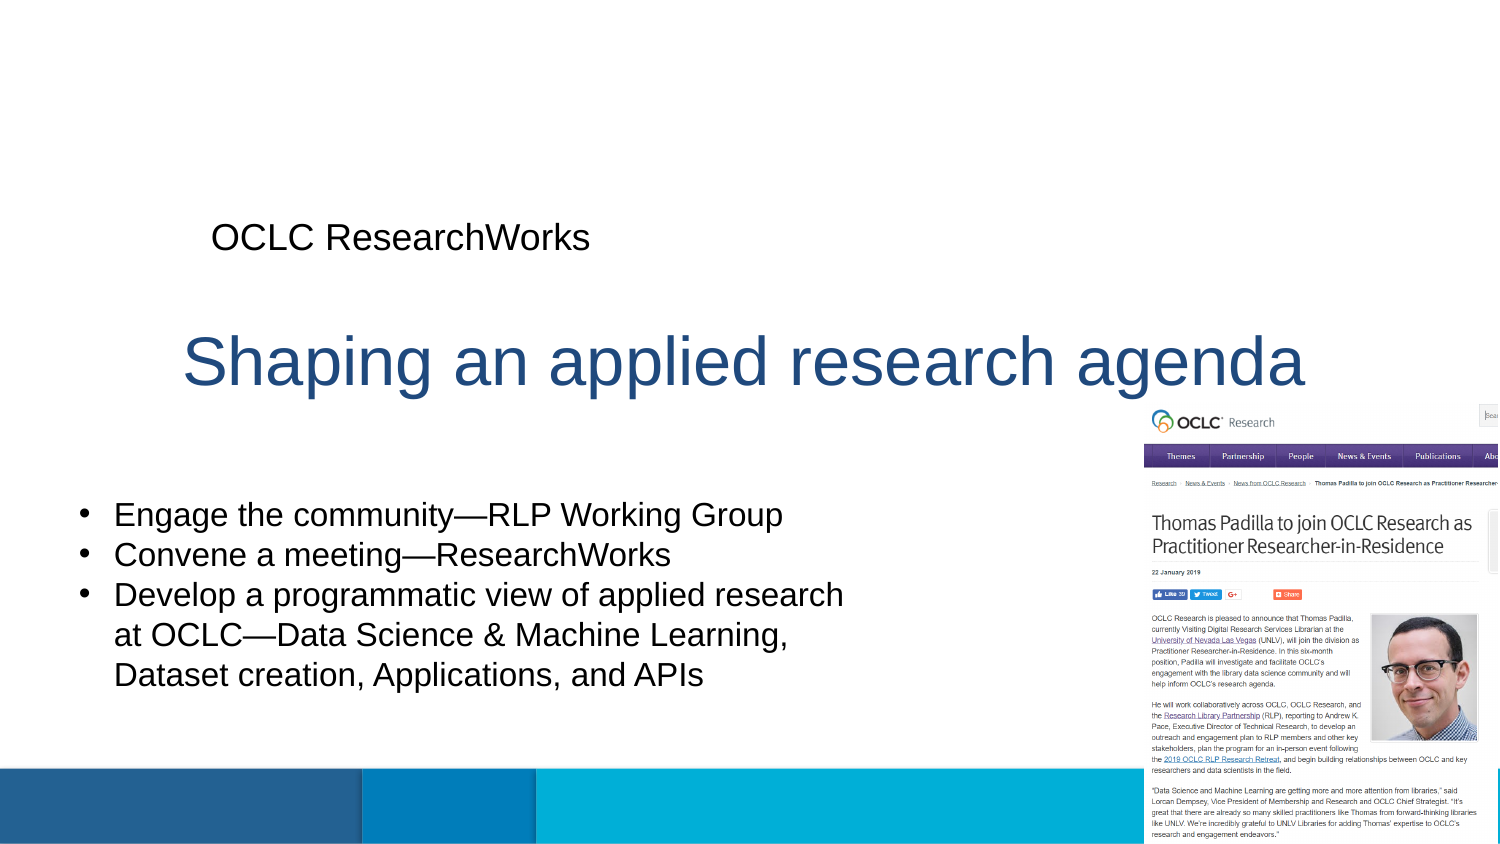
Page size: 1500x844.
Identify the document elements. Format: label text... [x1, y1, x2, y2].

list Shaping an applied research agenda [167, 309, 1450, 422]
title OCLC ResearchWorks [196, 205, 1322, 310]
text_box Engage the community—RLP Working Group Convene a meeting—ResearchWorks Develop a programmatic view of applied research at OCLC—Data Science & Machine Learning, Dataset creation, Applications, and APIs [63, 486, 869, 741]
picture [1144, 402, 1498, 844]
